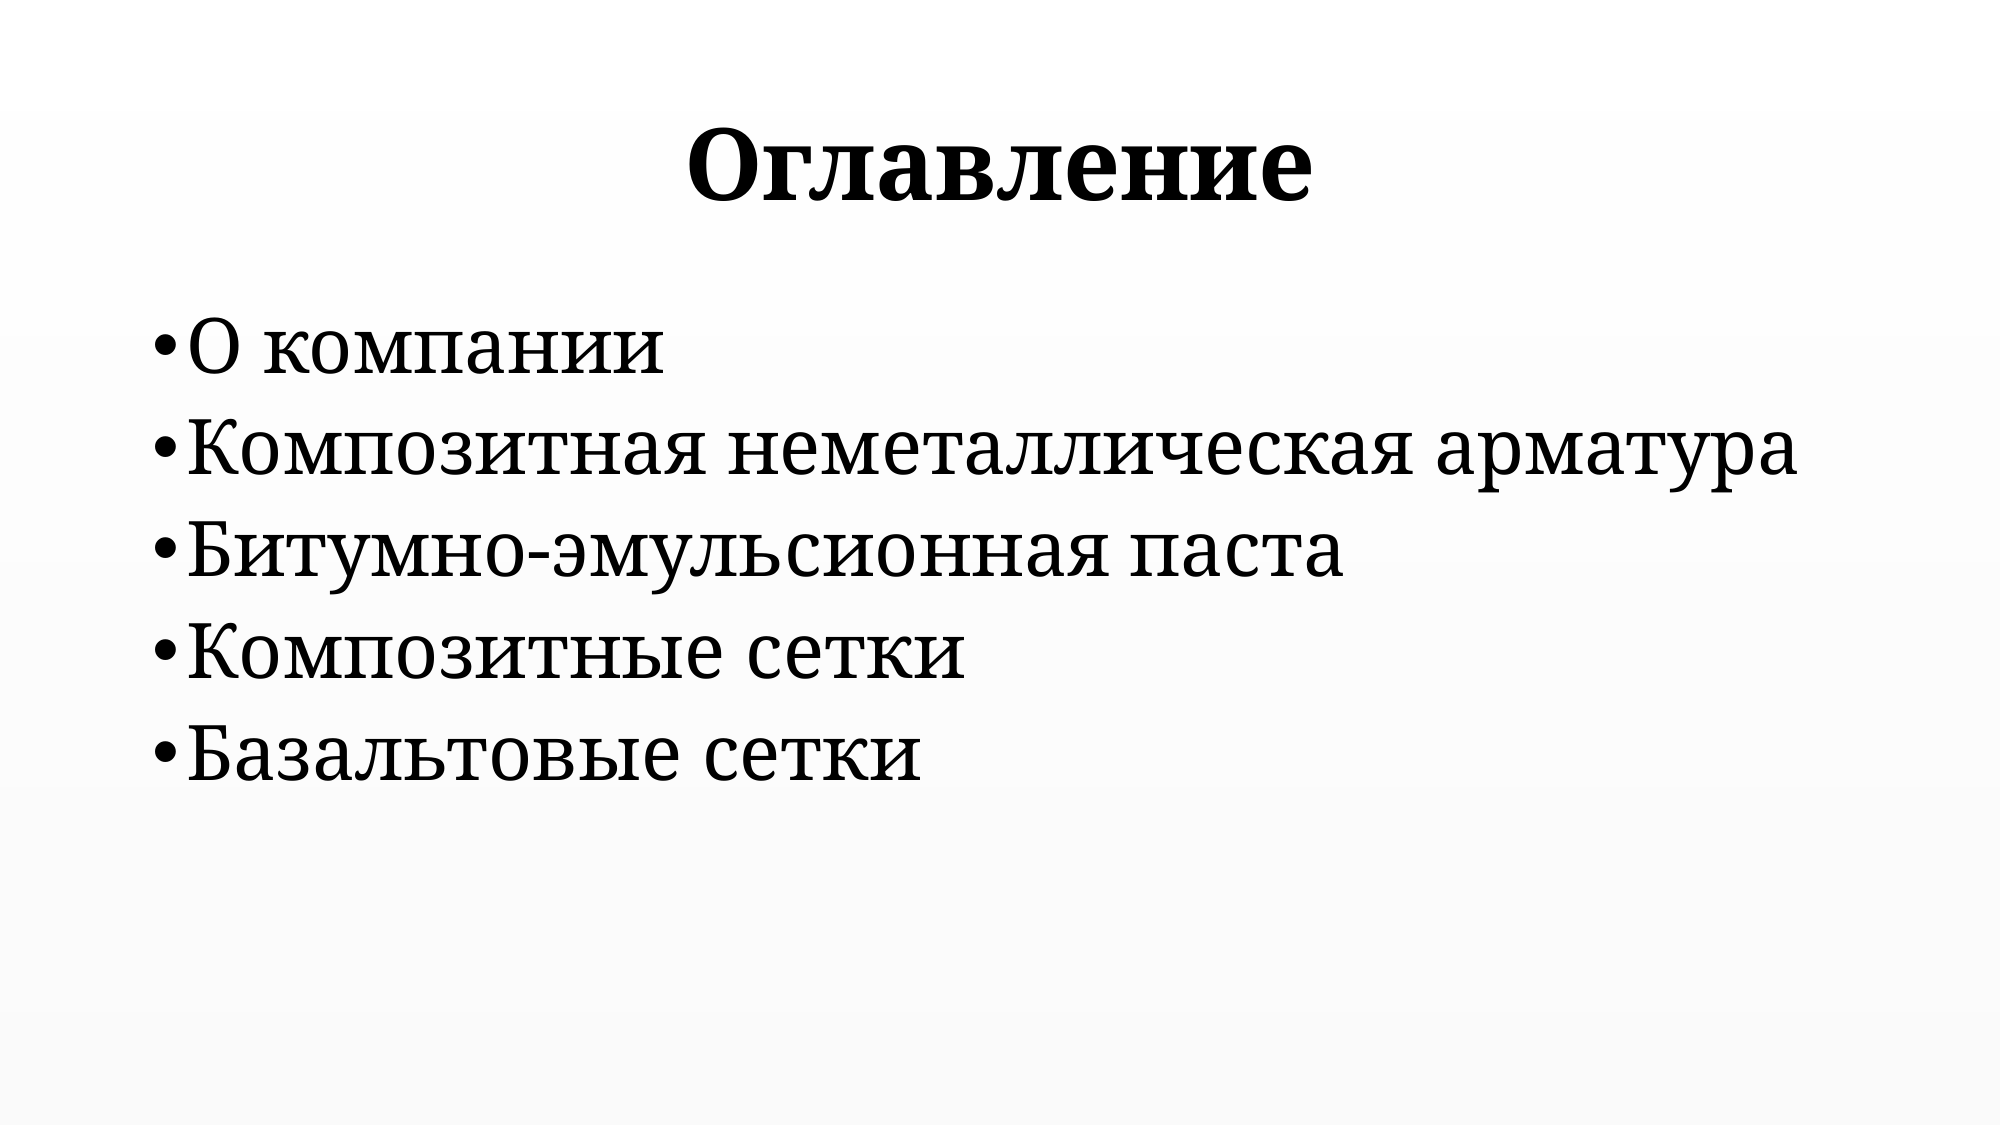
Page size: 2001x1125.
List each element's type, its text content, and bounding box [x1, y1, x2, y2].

title Оглавление [137, 59, 1863, 278]
list О компании Композитная неметаллическая арматура Битумно-эмульсионная паста Композитные сетки Базальтовые сетки [137, 299, 1834, 844]
